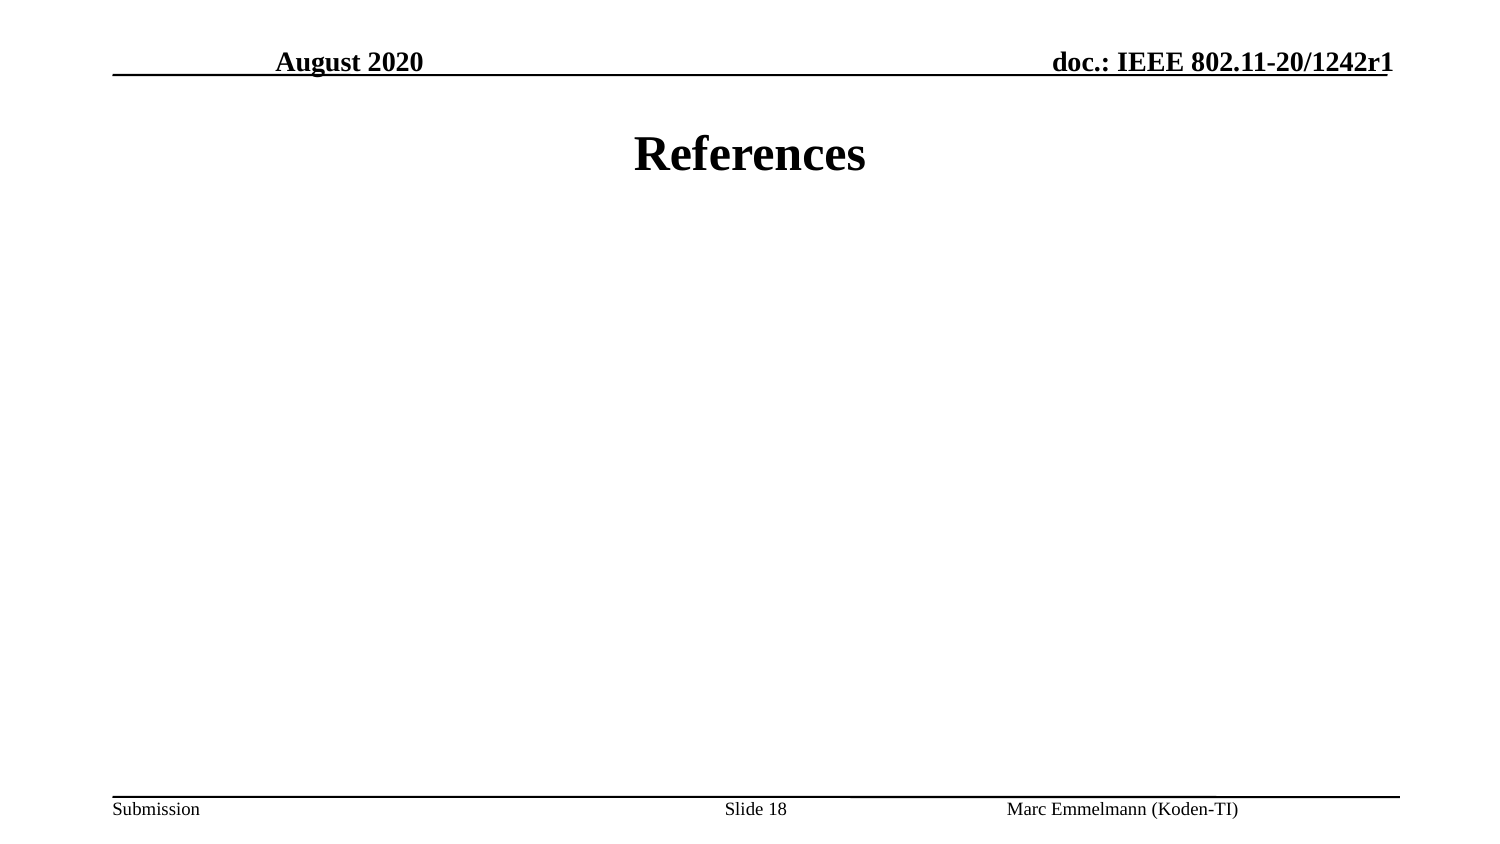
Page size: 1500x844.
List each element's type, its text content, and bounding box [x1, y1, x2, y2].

slide_number Slide 18 [712, 796, 800, 842]
footer Marc Emmelmann (Koden-TI) [951, 796, 1239, 820]
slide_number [275, 43, 568, 78]
title References [271, 84, 1229, 216]
